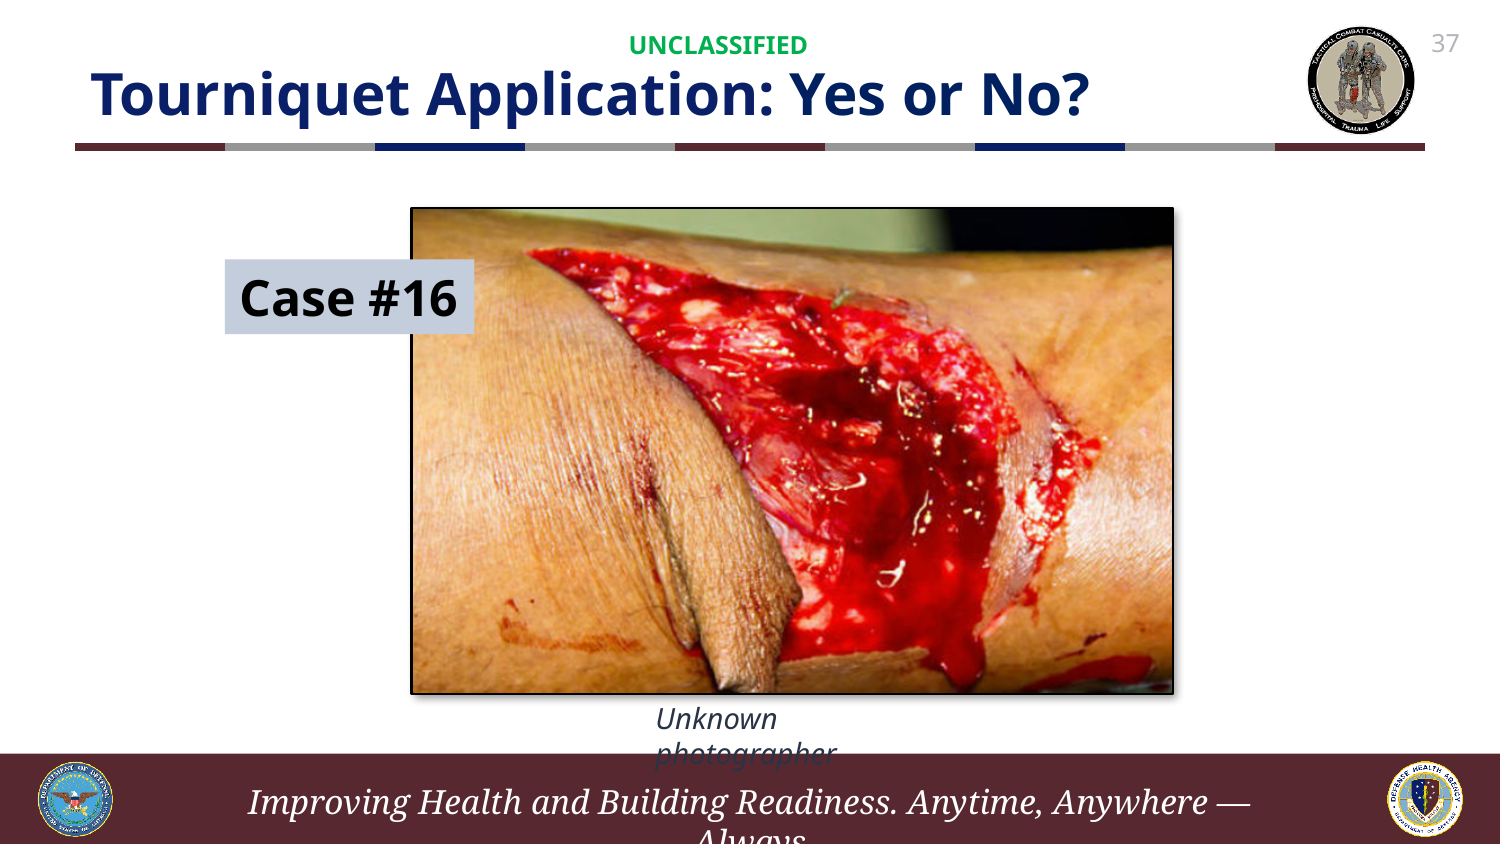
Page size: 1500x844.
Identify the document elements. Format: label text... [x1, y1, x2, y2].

text_box Unknown photographer [640, 702, 975, 778]
picture [1387, 761, 1463, 837]
picture [29, 753, 121, 844]
picture [412, 209, 1173, 694]
slide_number 37 [1137, 21, 1475, 67]
picture [1306, 67, 1415, 135]
title Tourniquet Application: Yes or No? [75, 21, 1138, 163]
text_box Case #16 [224, 259, 407, 335]
text_box UNCLASSIFIED [613, 21, 824, 67]
